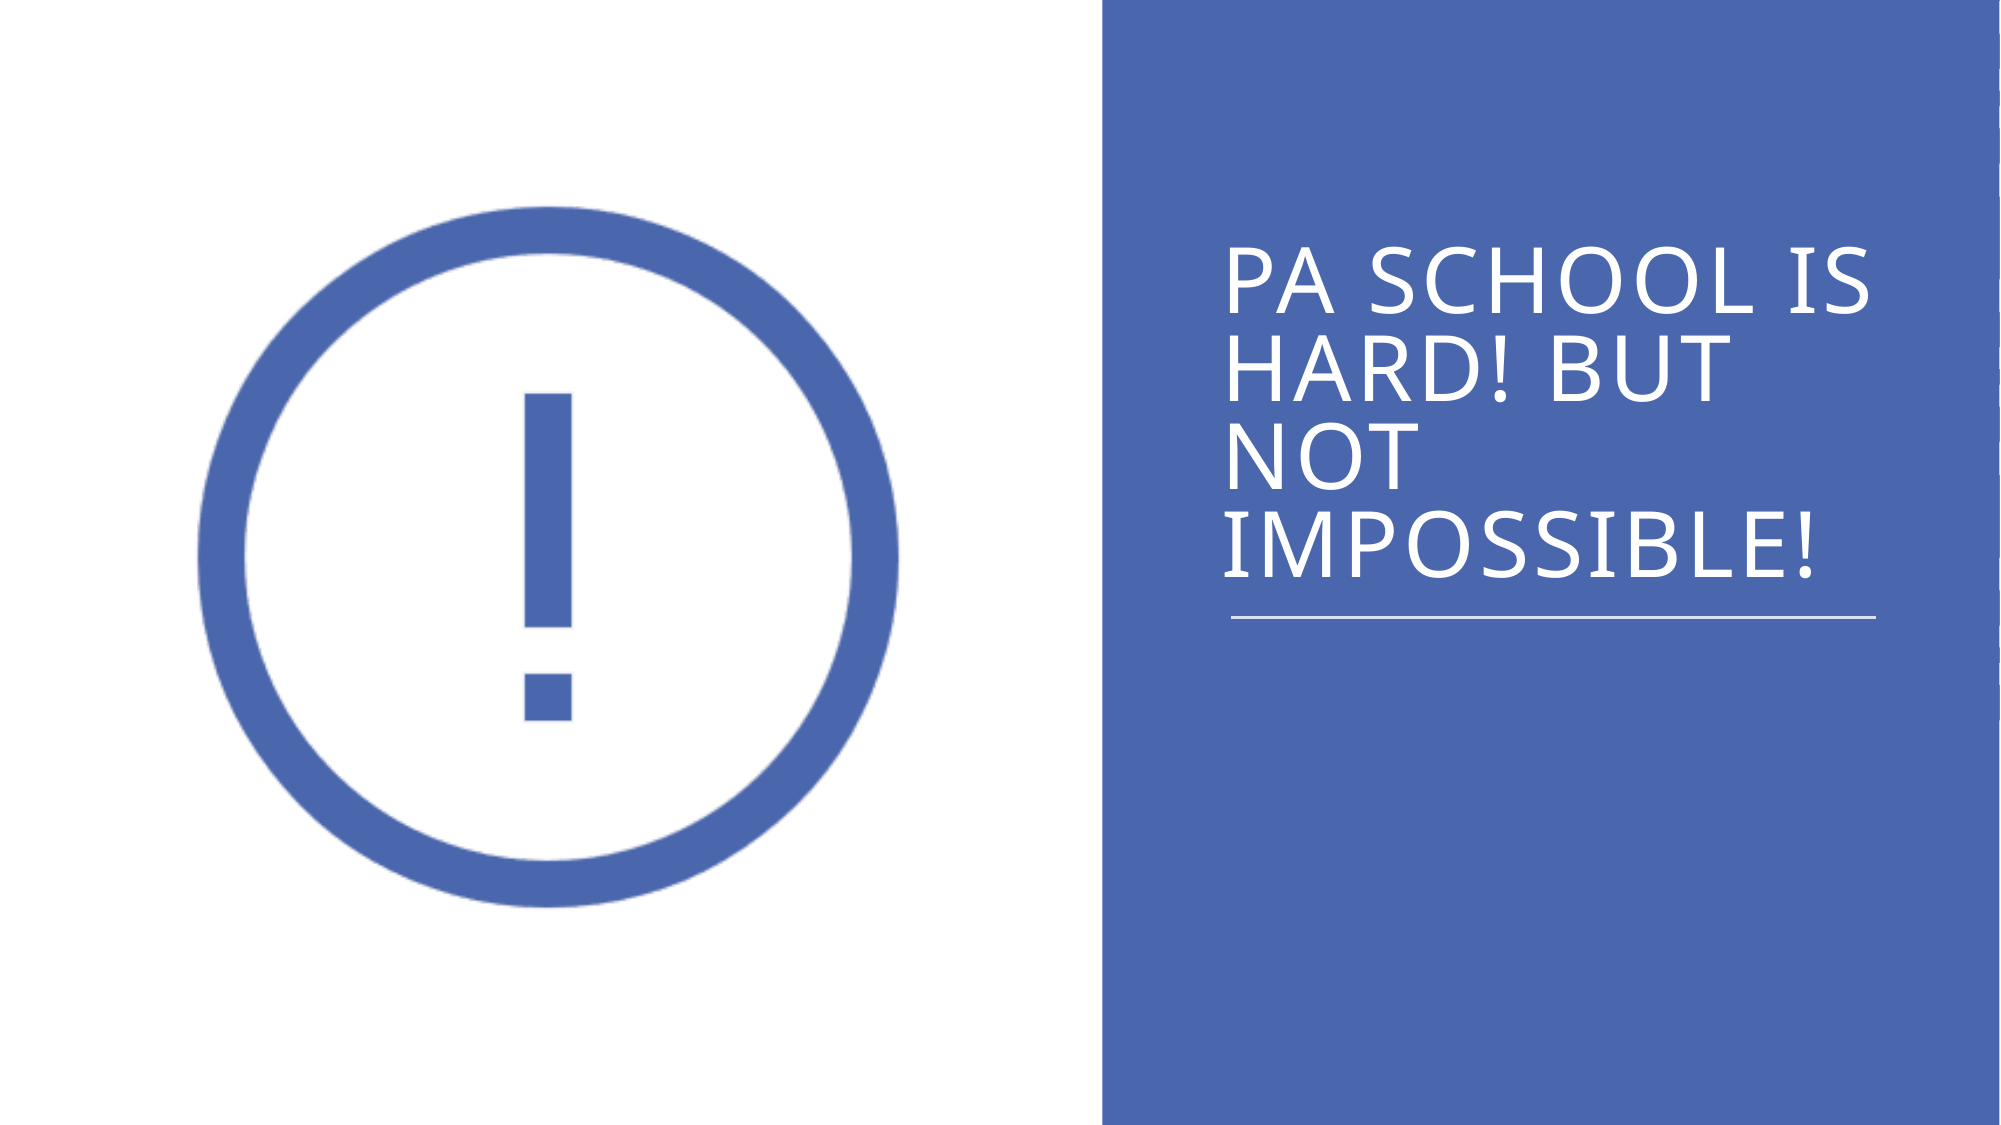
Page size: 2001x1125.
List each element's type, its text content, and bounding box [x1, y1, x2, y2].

text_box [0, 0, 1101, 1125]
picture [105, 114, 1002, 1011]
text_box [1101, 0, 2000, 1125]
title PA School is Hard! But Not Impossible! [1206, 104, 1897, 603]
